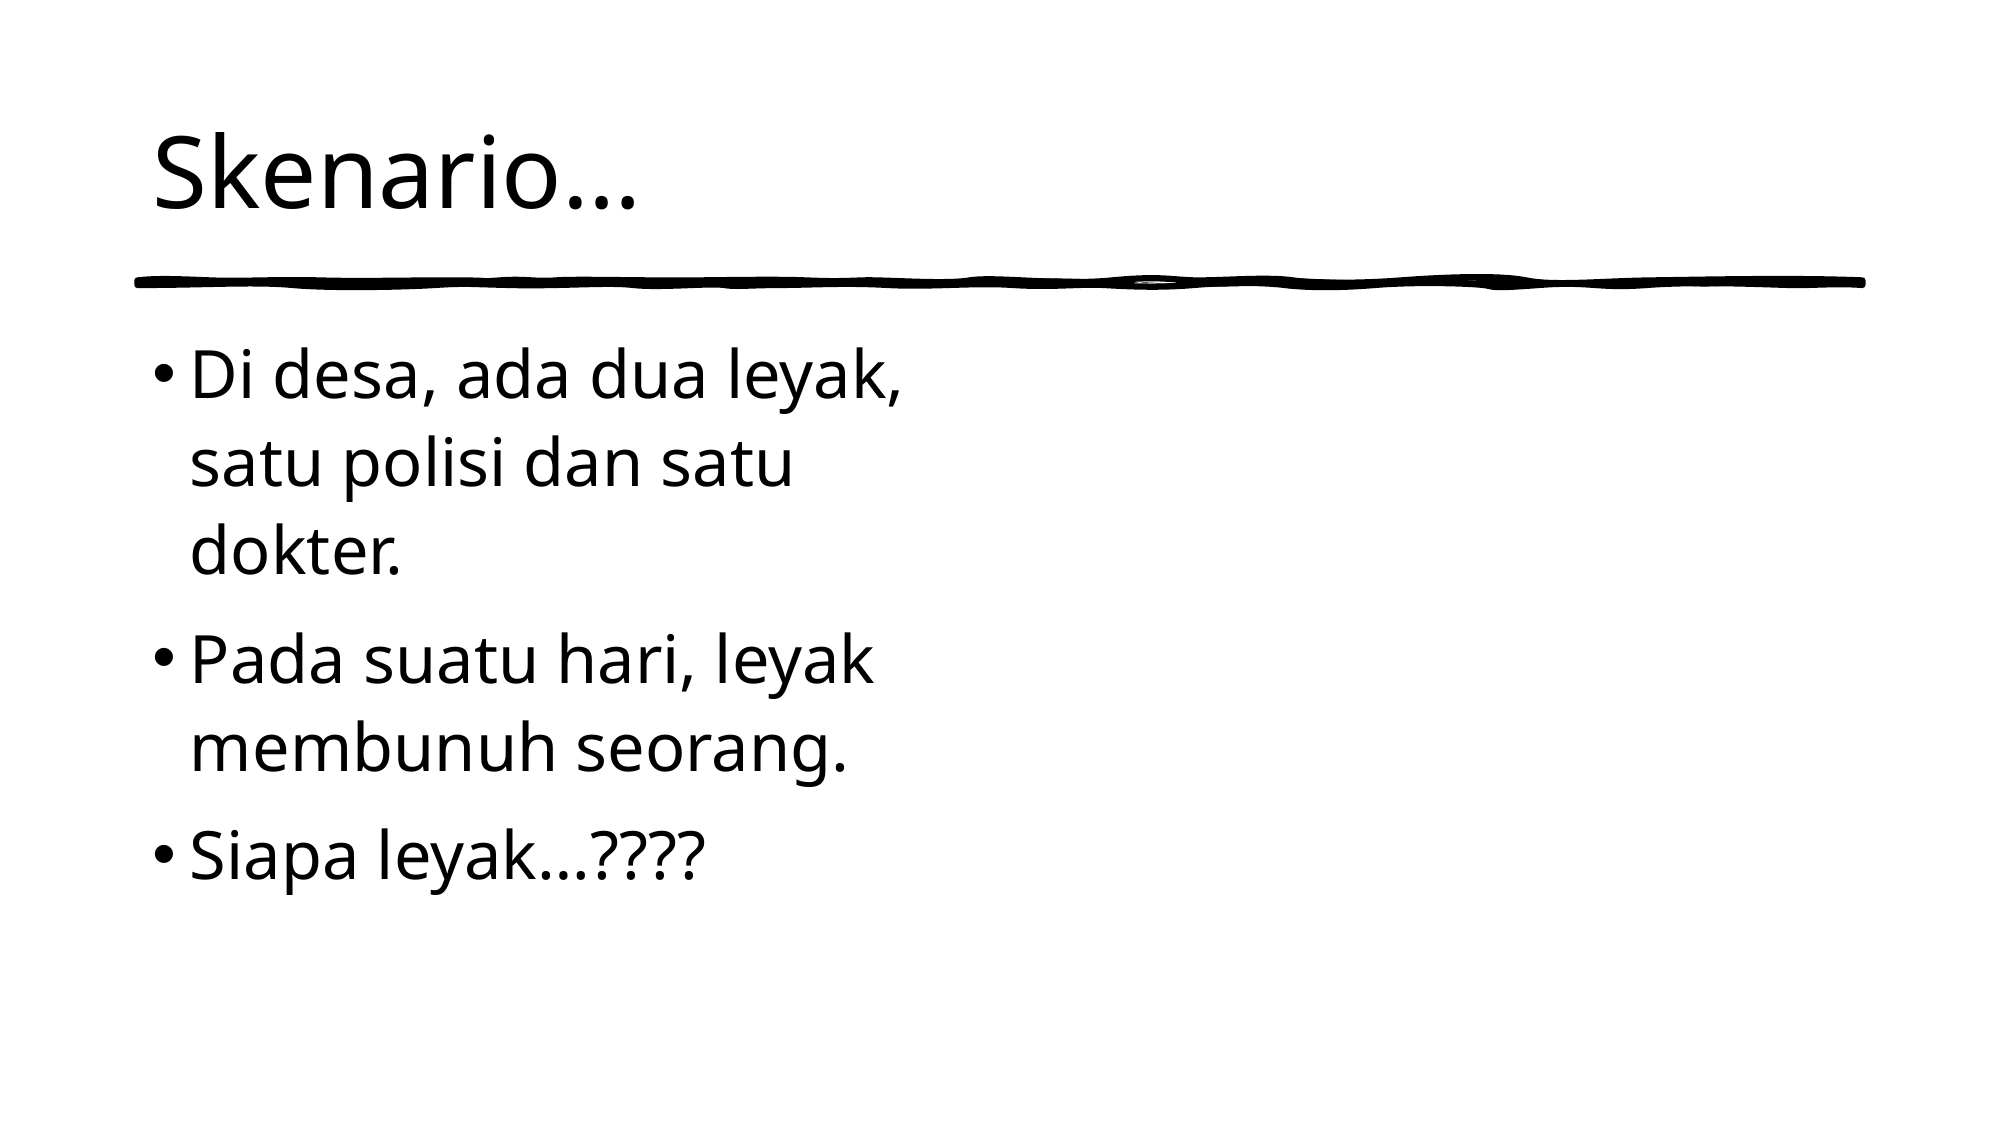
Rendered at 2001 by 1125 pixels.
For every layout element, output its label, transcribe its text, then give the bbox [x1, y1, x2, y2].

title Skenario… [137, 59, 1863, 278]
list Di desa, ada dua leyak, satu polisi dan satu dokter. Pada suatu hari, leyak membunuh seorang. Siapa leyak…???? [137, 316, 988, 1014]
